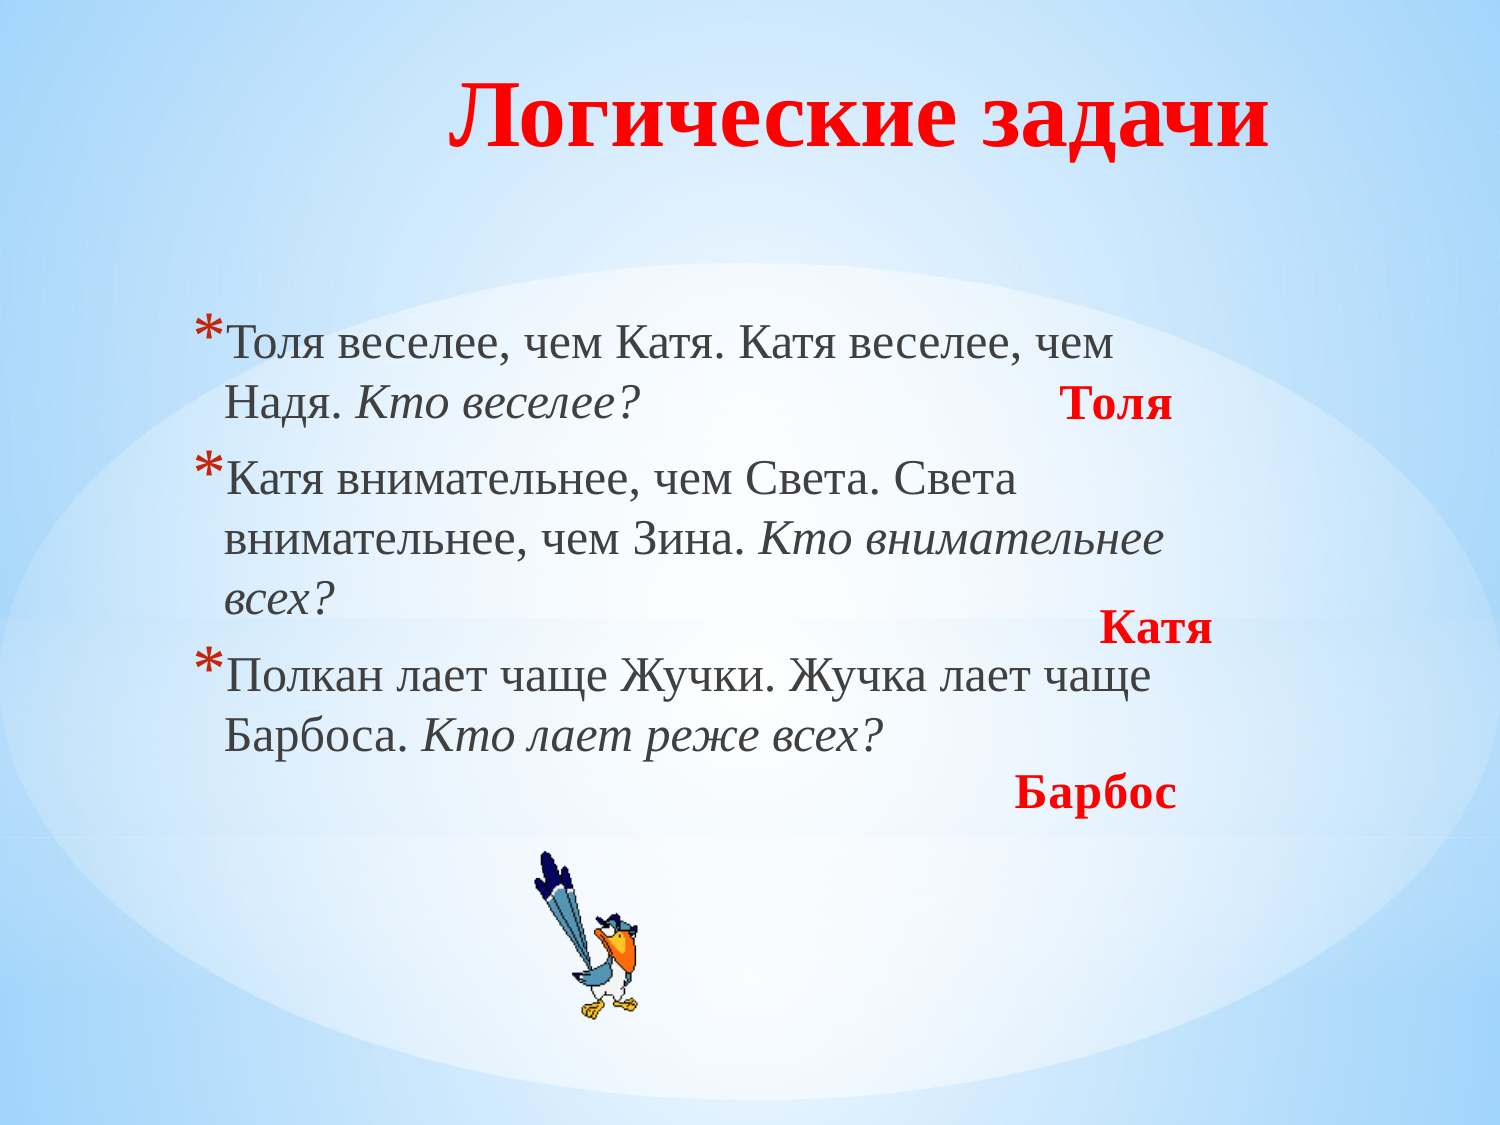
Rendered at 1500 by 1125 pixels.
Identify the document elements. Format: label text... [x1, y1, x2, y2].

list Толя веселее, чем Катя. Катя веселее, чем Надя. Кто веселее? Катя внимательнее, чем Света. Света внимательнее, чем Зина. Кто внимательнее всех? Полкан лает чаще Жучки. Жучка лает чаще Барбоса. Кто лает реже всех? [171, 301, 1222, 872]
text_box Толя [950, 361, 1282, 437]
text_box Катя [1084, 586, 1229, 662]
title Логические задачи [217, 43, 1287, 231]
text_box Барбос [999, 751, 1193, 827]
picture [525, 845, 690, 1045]
